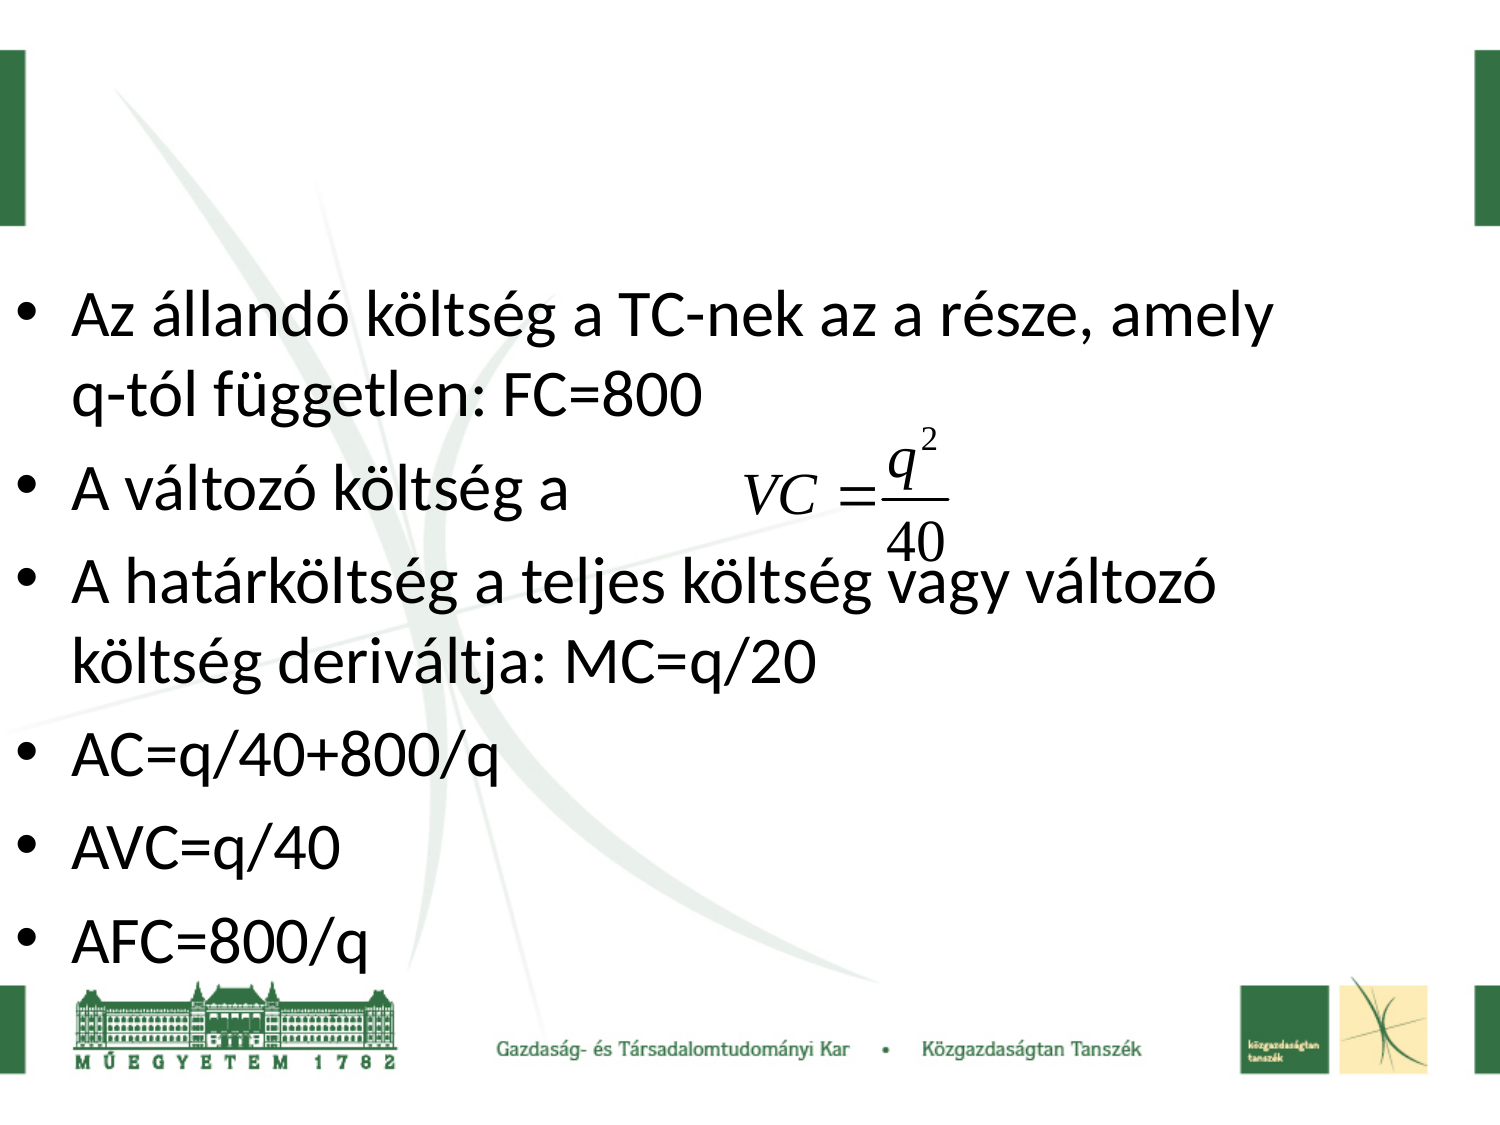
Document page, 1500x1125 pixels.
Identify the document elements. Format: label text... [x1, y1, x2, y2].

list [737, 409, 963, 575]
picture [0, 0, 1500, 1125]
list Az állandó költség a TC-nek az a része, amely q-tól független: FC=800 A változó költség a A határköltség a teljes költség vagy változó költség deriváltja: MC=q/20 AC=q/40+800/q AVC=q/40 AFC=800/q [0, 262, 1351, 1006]
